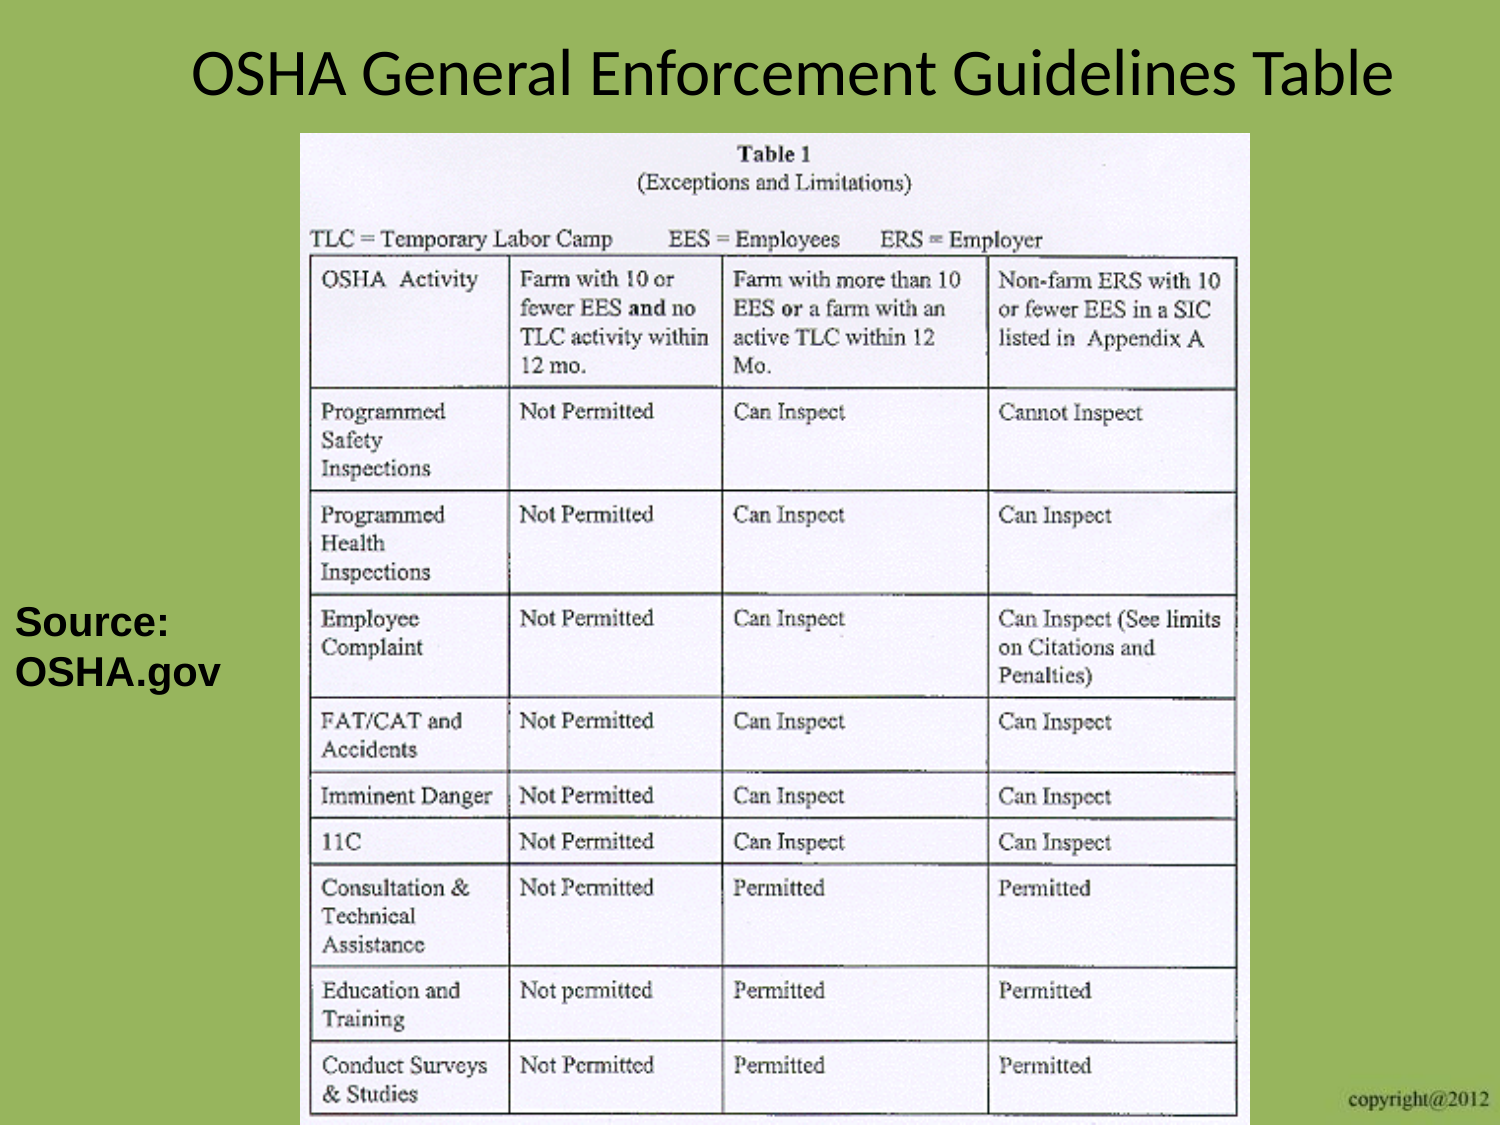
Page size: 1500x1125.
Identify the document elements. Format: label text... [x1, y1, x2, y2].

text_box Source: OSHA.gov [0, 587, 288, 703]
picture [0, 0, 1500, 1125]
title OSHA General Enforcement Guidelines Table [137, 24, 1450, 113]
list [299, 133, 1251, 1125]
